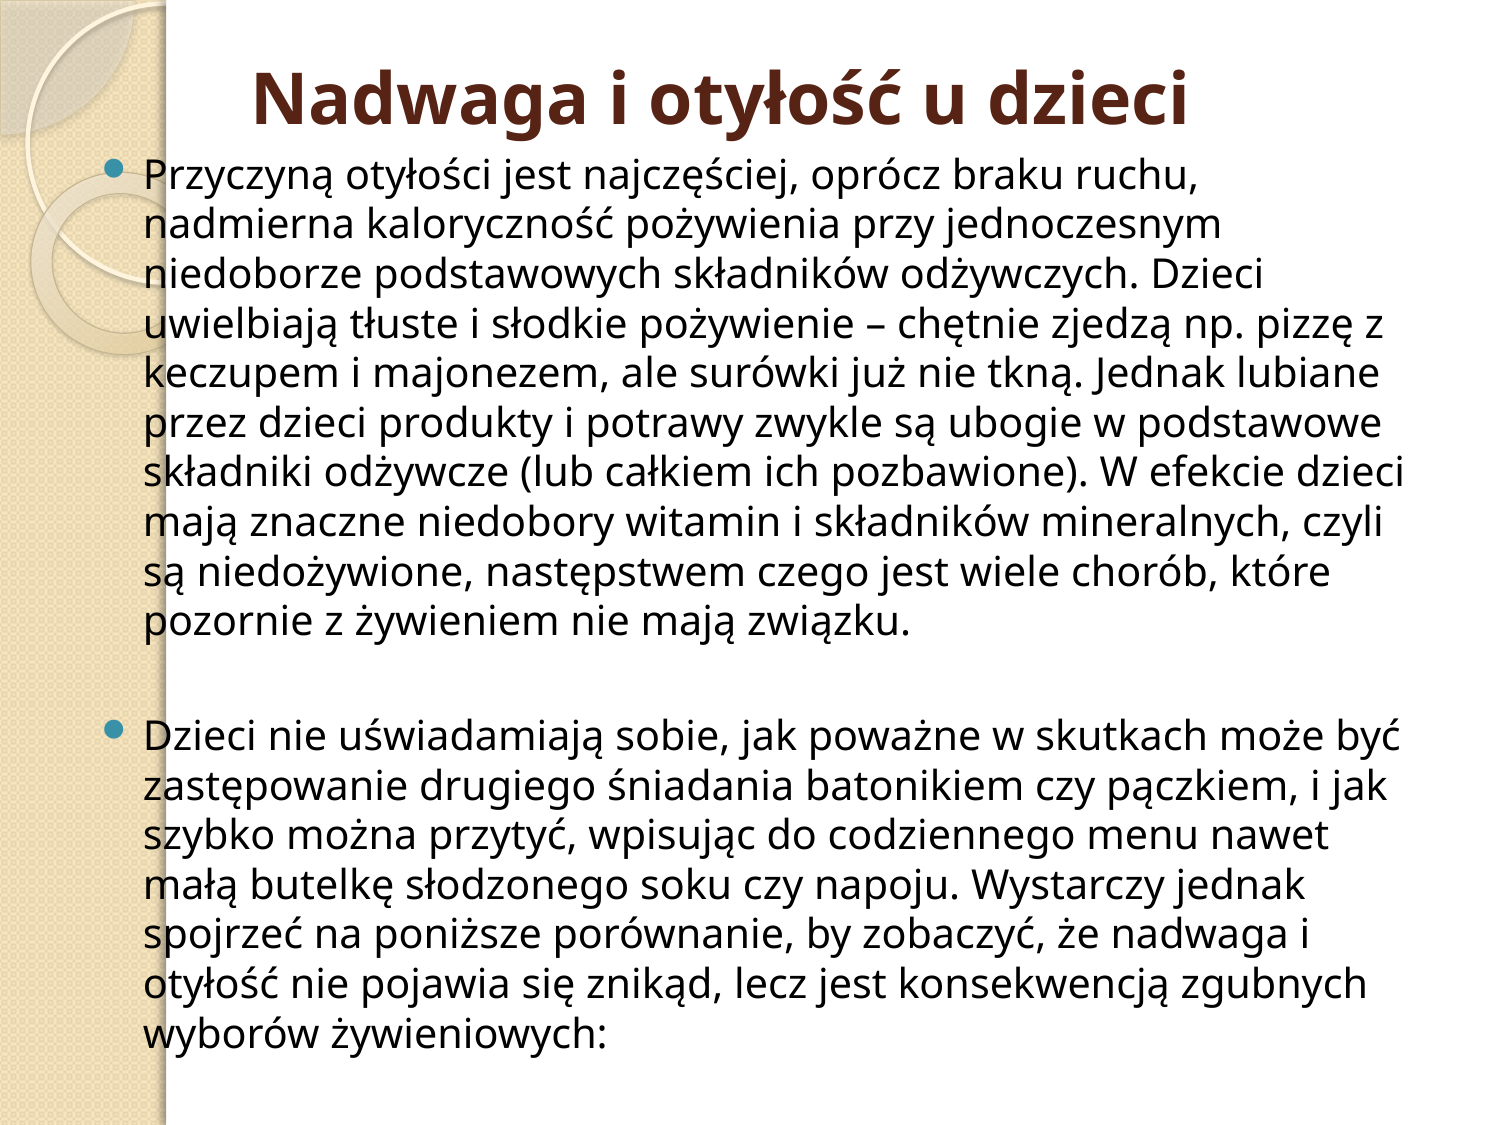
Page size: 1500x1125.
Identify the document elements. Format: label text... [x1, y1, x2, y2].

list Przyczyną otyłości jest najczęściej, oprócz braku ruchu, nadmierna kaloryczność pożywienia przy jednoczesnym niedoborze podstawowych składników odżywczych. Dzieci uwielbiają tłuste i słodkie pożywienie – chętnie zjedzą np. pizzę z keczupem i majonezem, ale surówki już nie tkną. Jednak lubiane przez dzieci produkty i potrawy zwykle są ubogie w podstawowe składniki odżywcze (lub całkiem ich pozbawione). W efekcie dzieci mają znaczne niedobory witamin i składników mineralnych, czyli są niedożywione, następstwem czego jest wiele chorób, które pozornie z żywieniem nie mają związku. Dzieci nie uświadamiają sobie, jak poważne w skutkach może być zastępowanie drugiego śniadania batonikiem czy pączkiem, i jak szybko można przytyć, wpisując do codziennego menu nawet małą butelkę słodzonego soku czy napoju. Wystarczy jednak spojrzeć na poniższe porównanie, by zobaczyć, że nadwaga i otyłość nie pojawia się znikąd, lecz jest konsekwencją zgubnych wyborów żywieniowych: [75, 140, 1425, 1090]
title Nadwaga i otyłość u dzieci [235, 45, 1466, 233]
